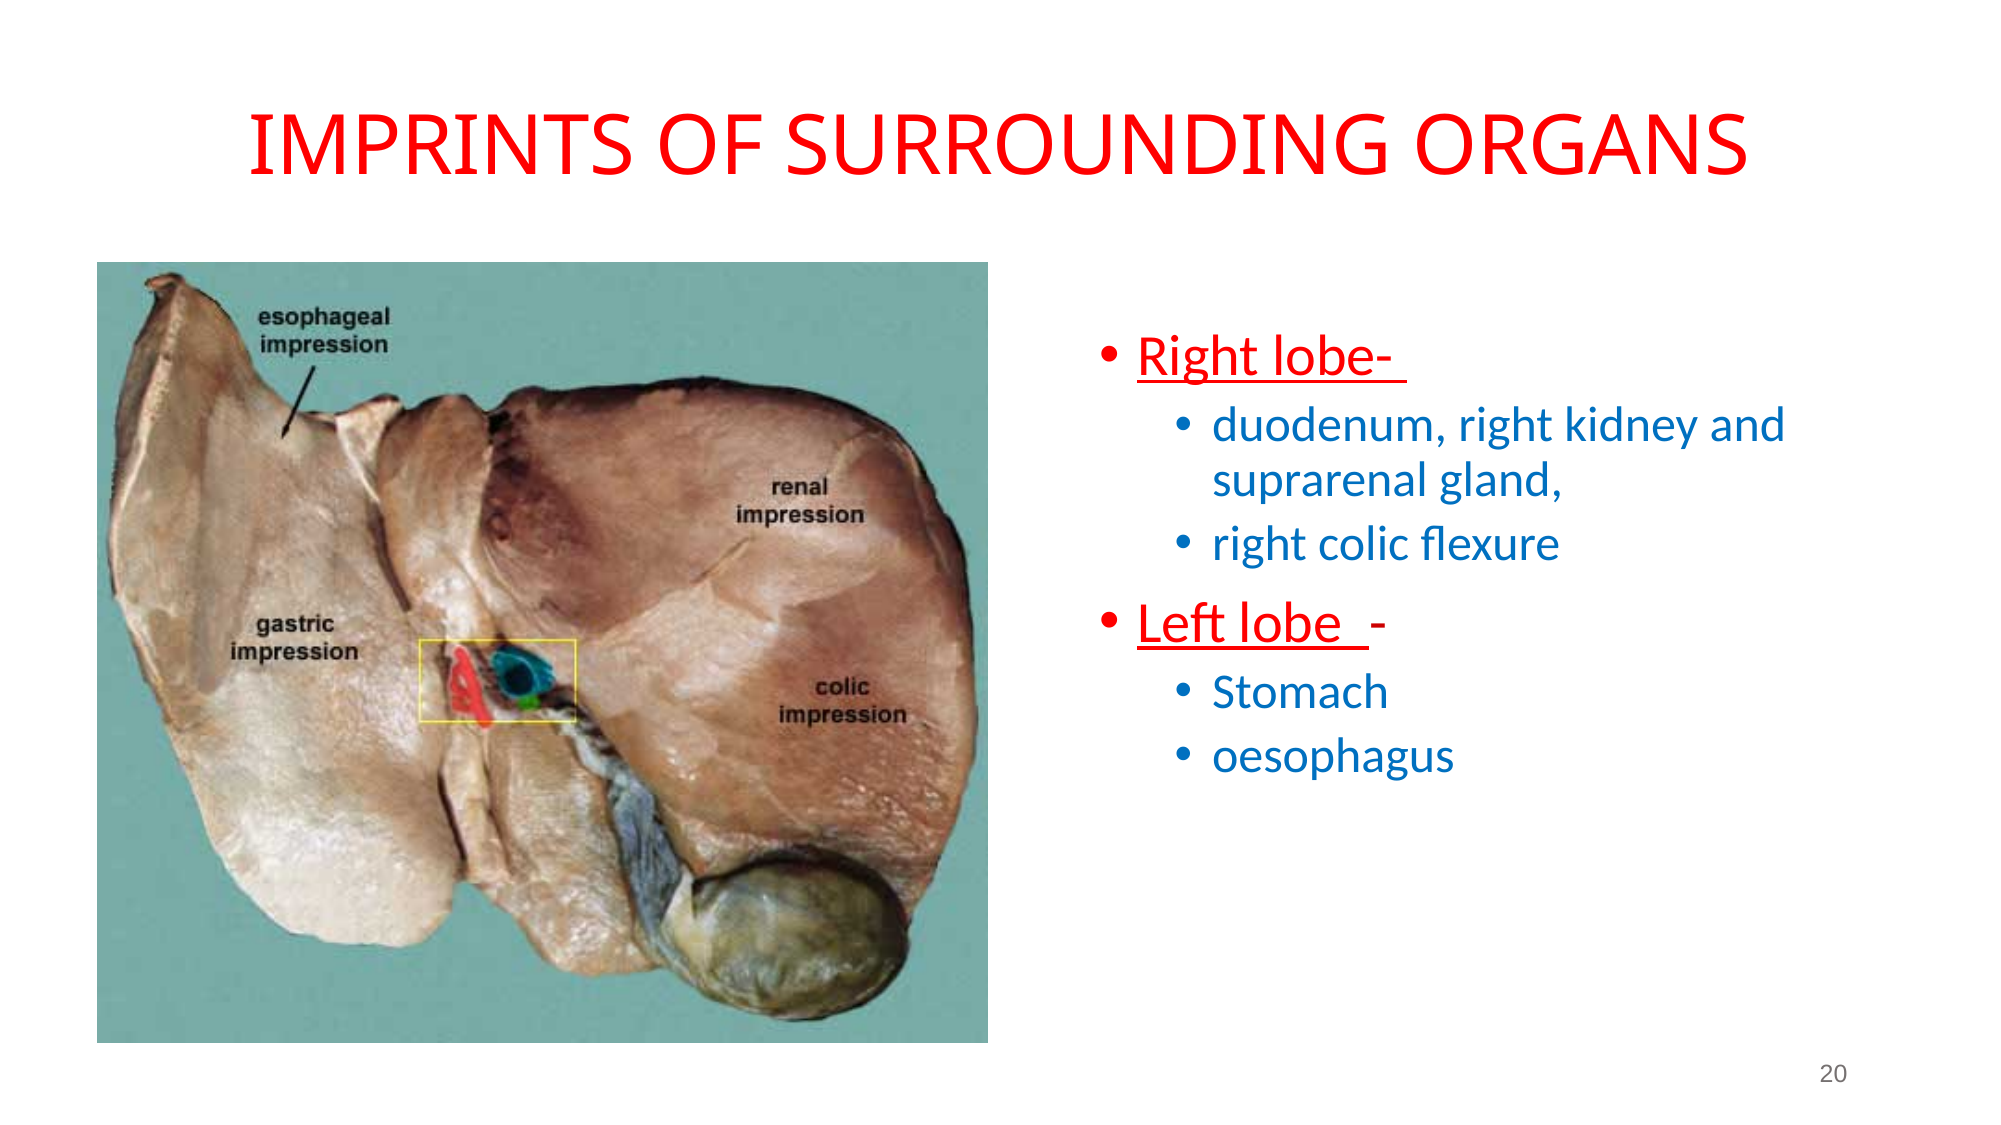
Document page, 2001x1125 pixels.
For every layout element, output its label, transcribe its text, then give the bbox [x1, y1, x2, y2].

text_box IMPRINTS OF SURROUNDING ORGANS [92, 83, 1908, 199]
list Right lobe- duodenum, right kidney and suprarenal gland, right colic flexure Left lobe - Stomach oesophagus [1084, 317, 1935, 1032]
slide_number 20 [1412, 1042, 1863, 1103]
picture [97, 262, 988, 1043]
